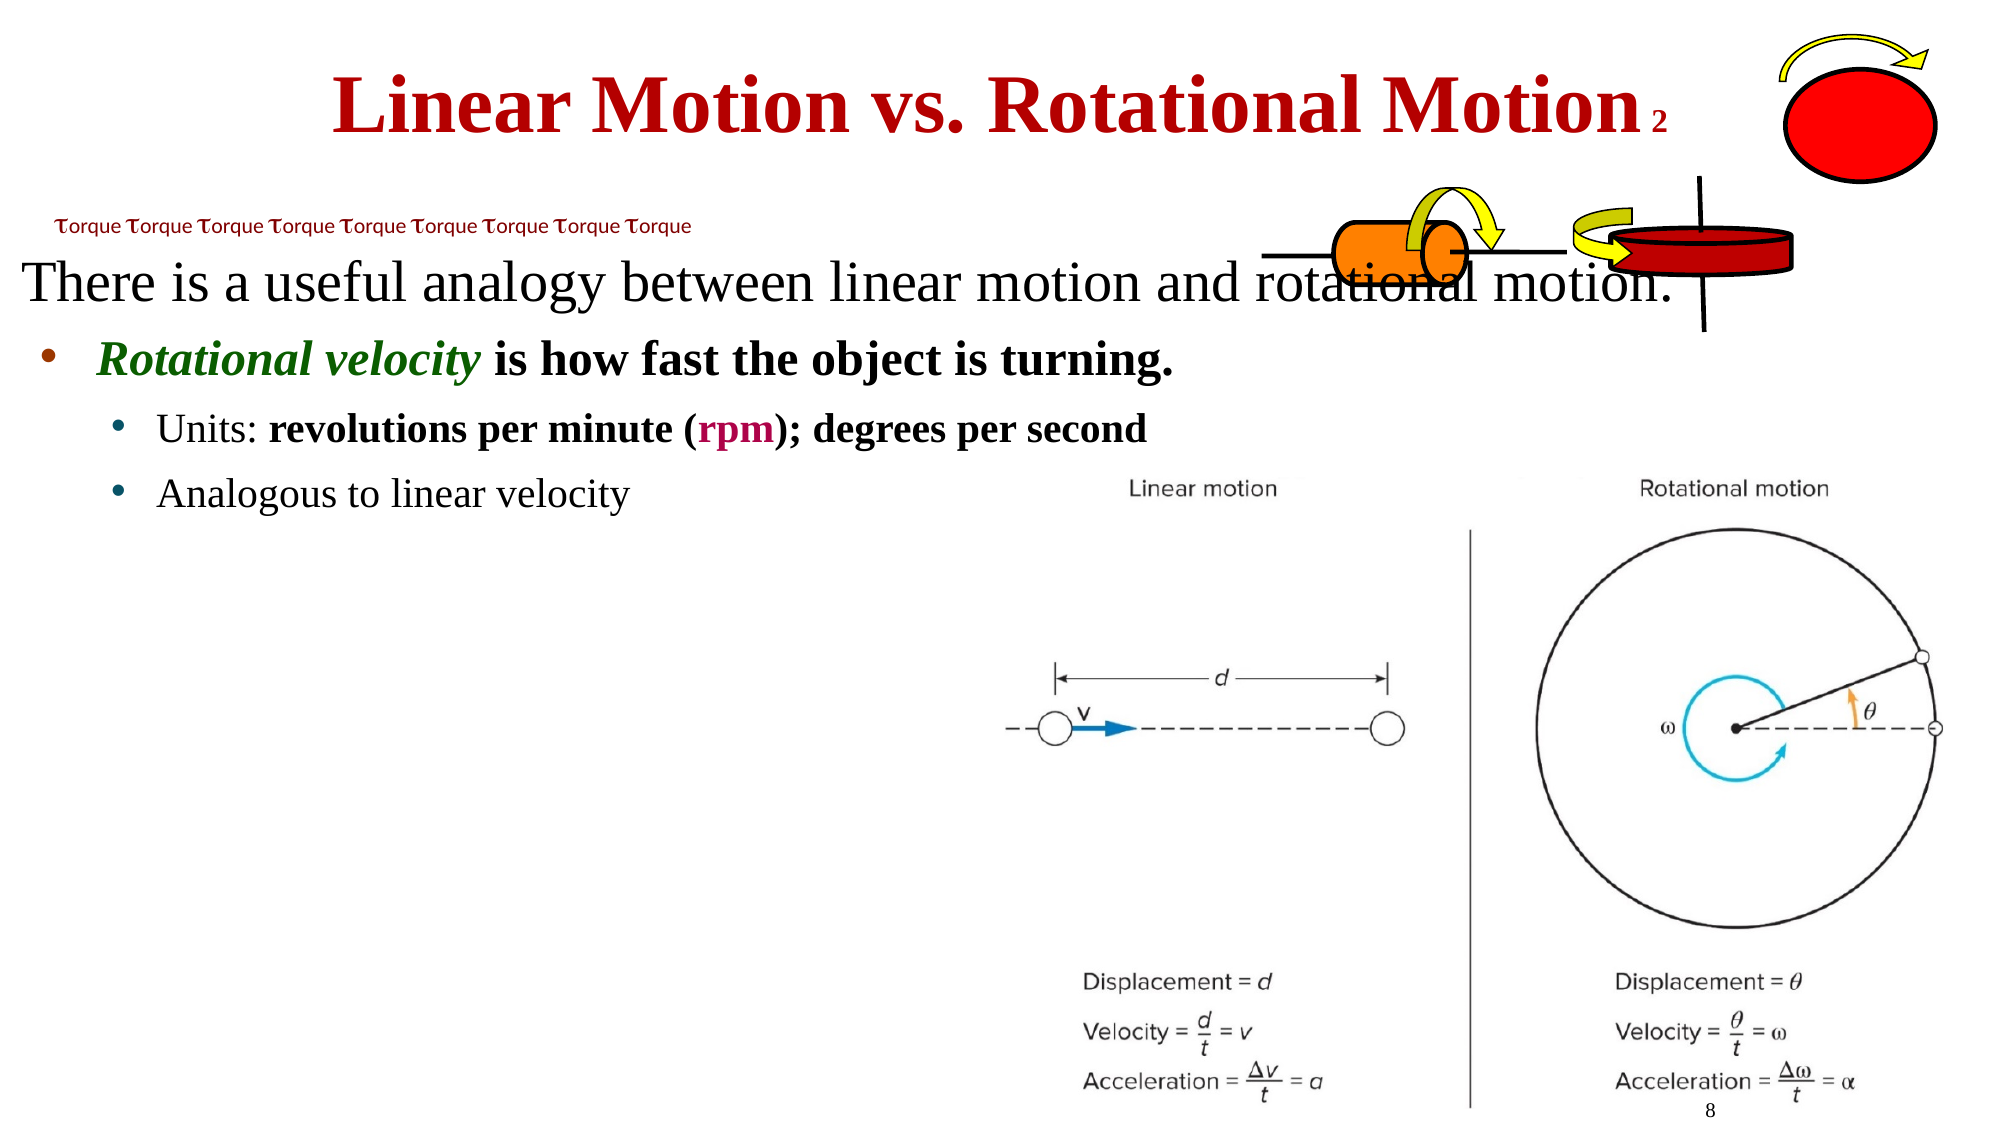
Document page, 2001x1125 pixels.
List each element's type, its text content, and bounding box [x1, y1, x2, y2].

slide_number 8 [1665, 1117, 1724, 1123]
title Linear Motion vs. Rotational Motion 2 [74, 32, 1926, 166]
list There is a useful analogy between linear motion and rotational motion. Rotational velocity is how fast the object is turning. Units: revolutions per minute (rpm); degrees per second Analogous to linear velocity [6, 248, 1744, 627]
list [1004, 476, 1944, 1109]
